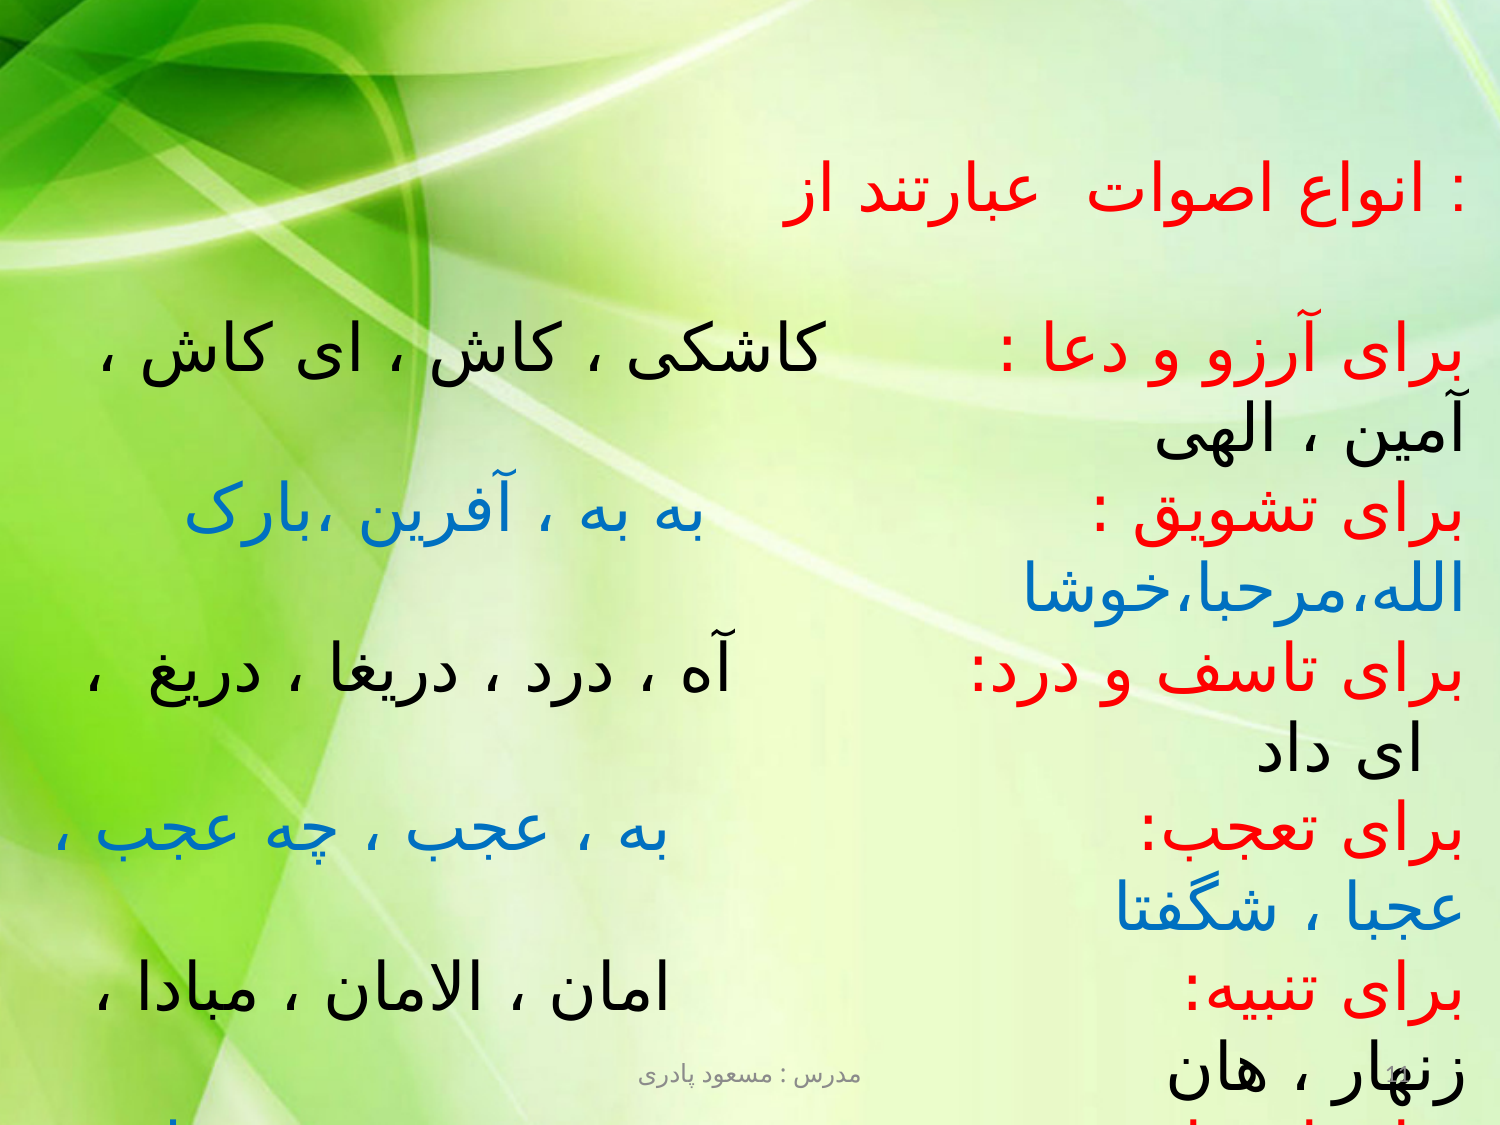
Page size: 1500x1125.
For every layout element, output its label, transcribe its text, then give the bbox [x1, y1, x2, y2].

slide_number 11 [1074, 1042, 1425, 1103]
picture [0, 0, 1500, 1125]
footer مدرس : مسعود پادری [512, 1042, 988, 1103]
text_box انواع اصوات عبارتند از : برای آرزو و دعا : کاشکی ، کاش ، ای کاش ، آمین ، الهی برای تشویق : به به ، آفرین ،بارک الله،مرحبا،خوشا برای تاسف و درد: آه ، درد ، دریغا ، دریغ ، ای داد برای تعجب: به ، عجب ، چه عجب ، عجبا ، شگفتا برای تنبیه: امان ، الامان ، مبادا ، زنهار ، هان برای احترام: چشم ، به چشم ، بله قربان برای قبول و تصدیق : بله ، آری ، ای ، ای والله برای دستور: خاموش ، ساکت ، یالله ، بسم الله [17, 137, 1483, 1125]
